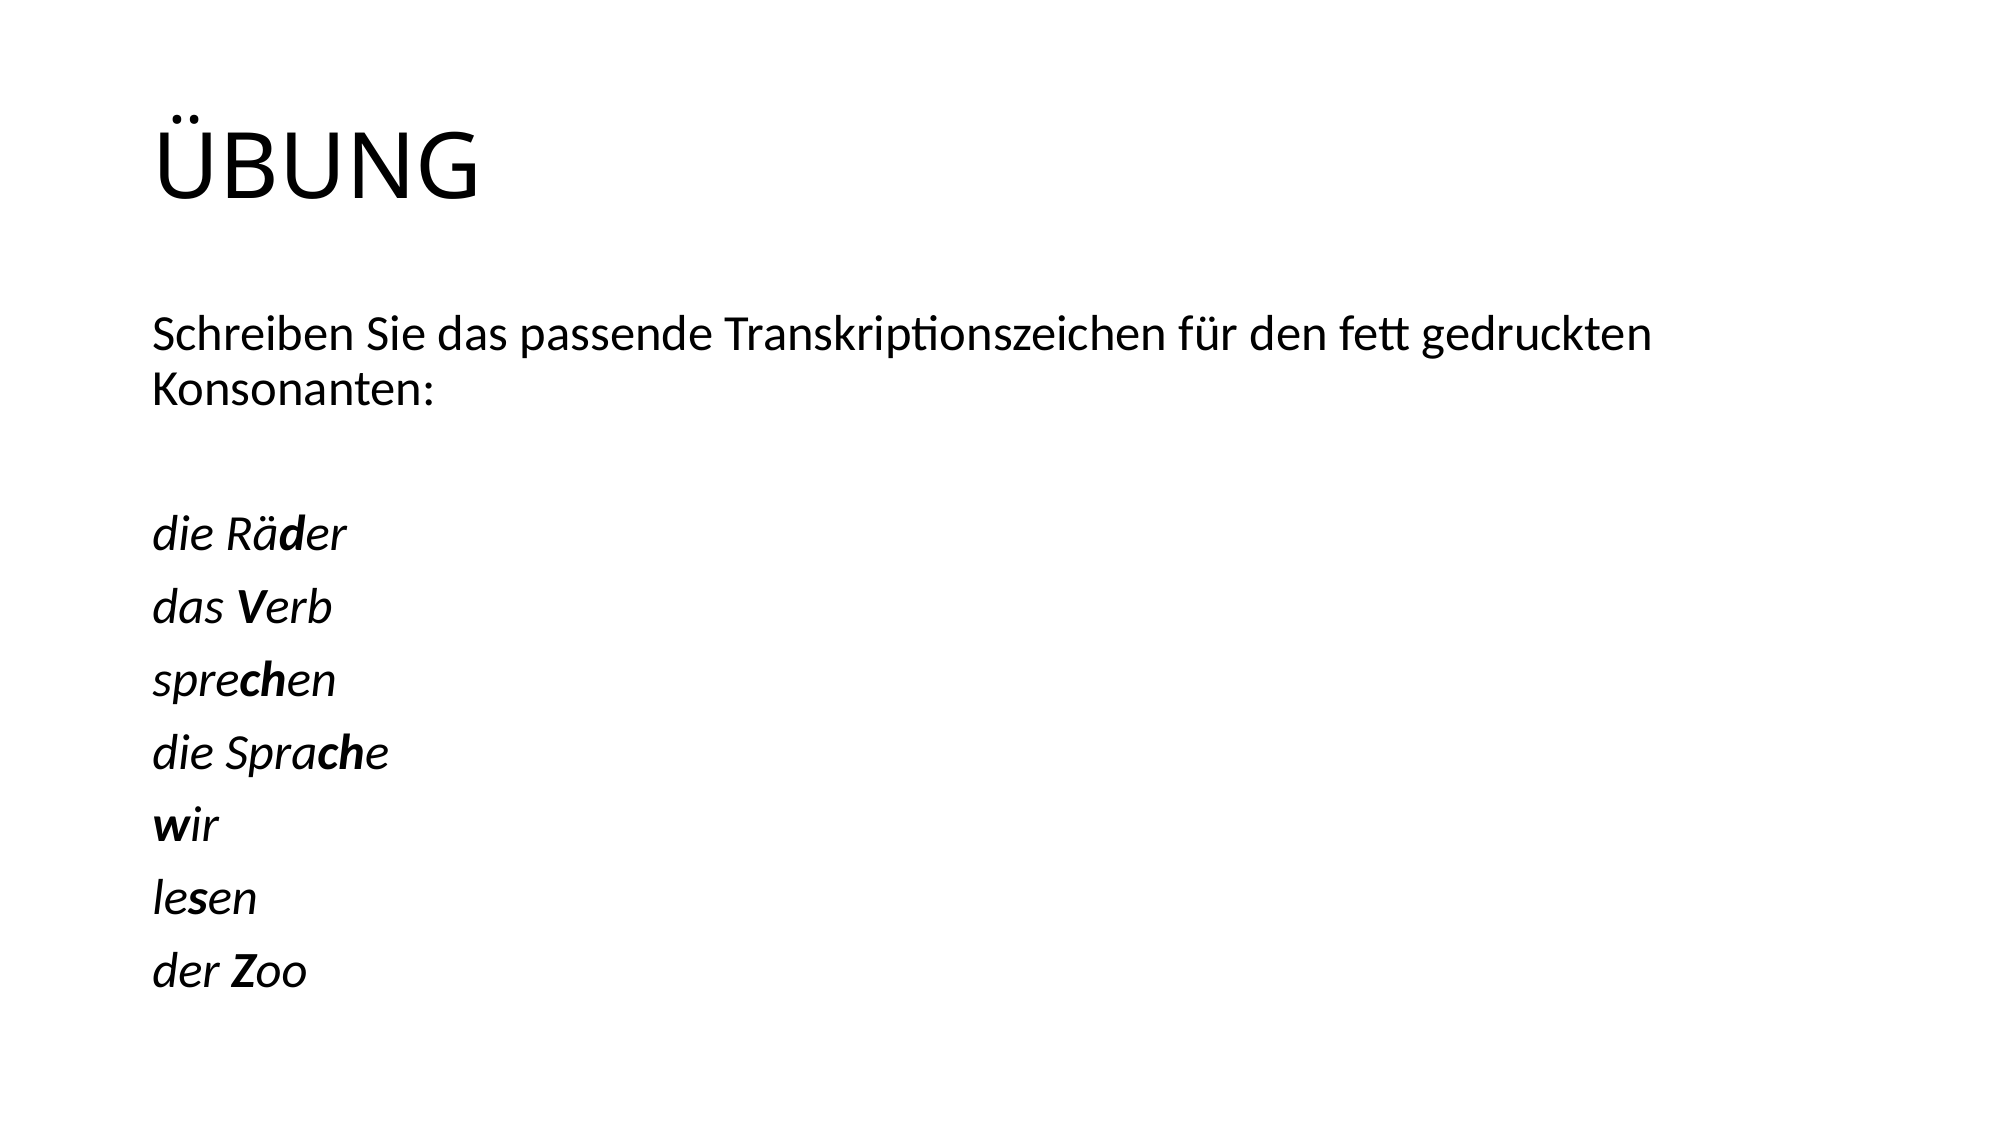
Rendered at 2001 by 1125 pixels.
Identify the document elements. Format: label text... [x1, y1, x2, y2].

list Schreiben Sie das passende Transkriptionszeichen für den fett gedruckten Konsonanten: die Räder das Verb sprechen die Sprache wir lesen der Zoo [137, 299, 1863, 1014]
title ÜBUNG [137, 59, 1863, 278]
